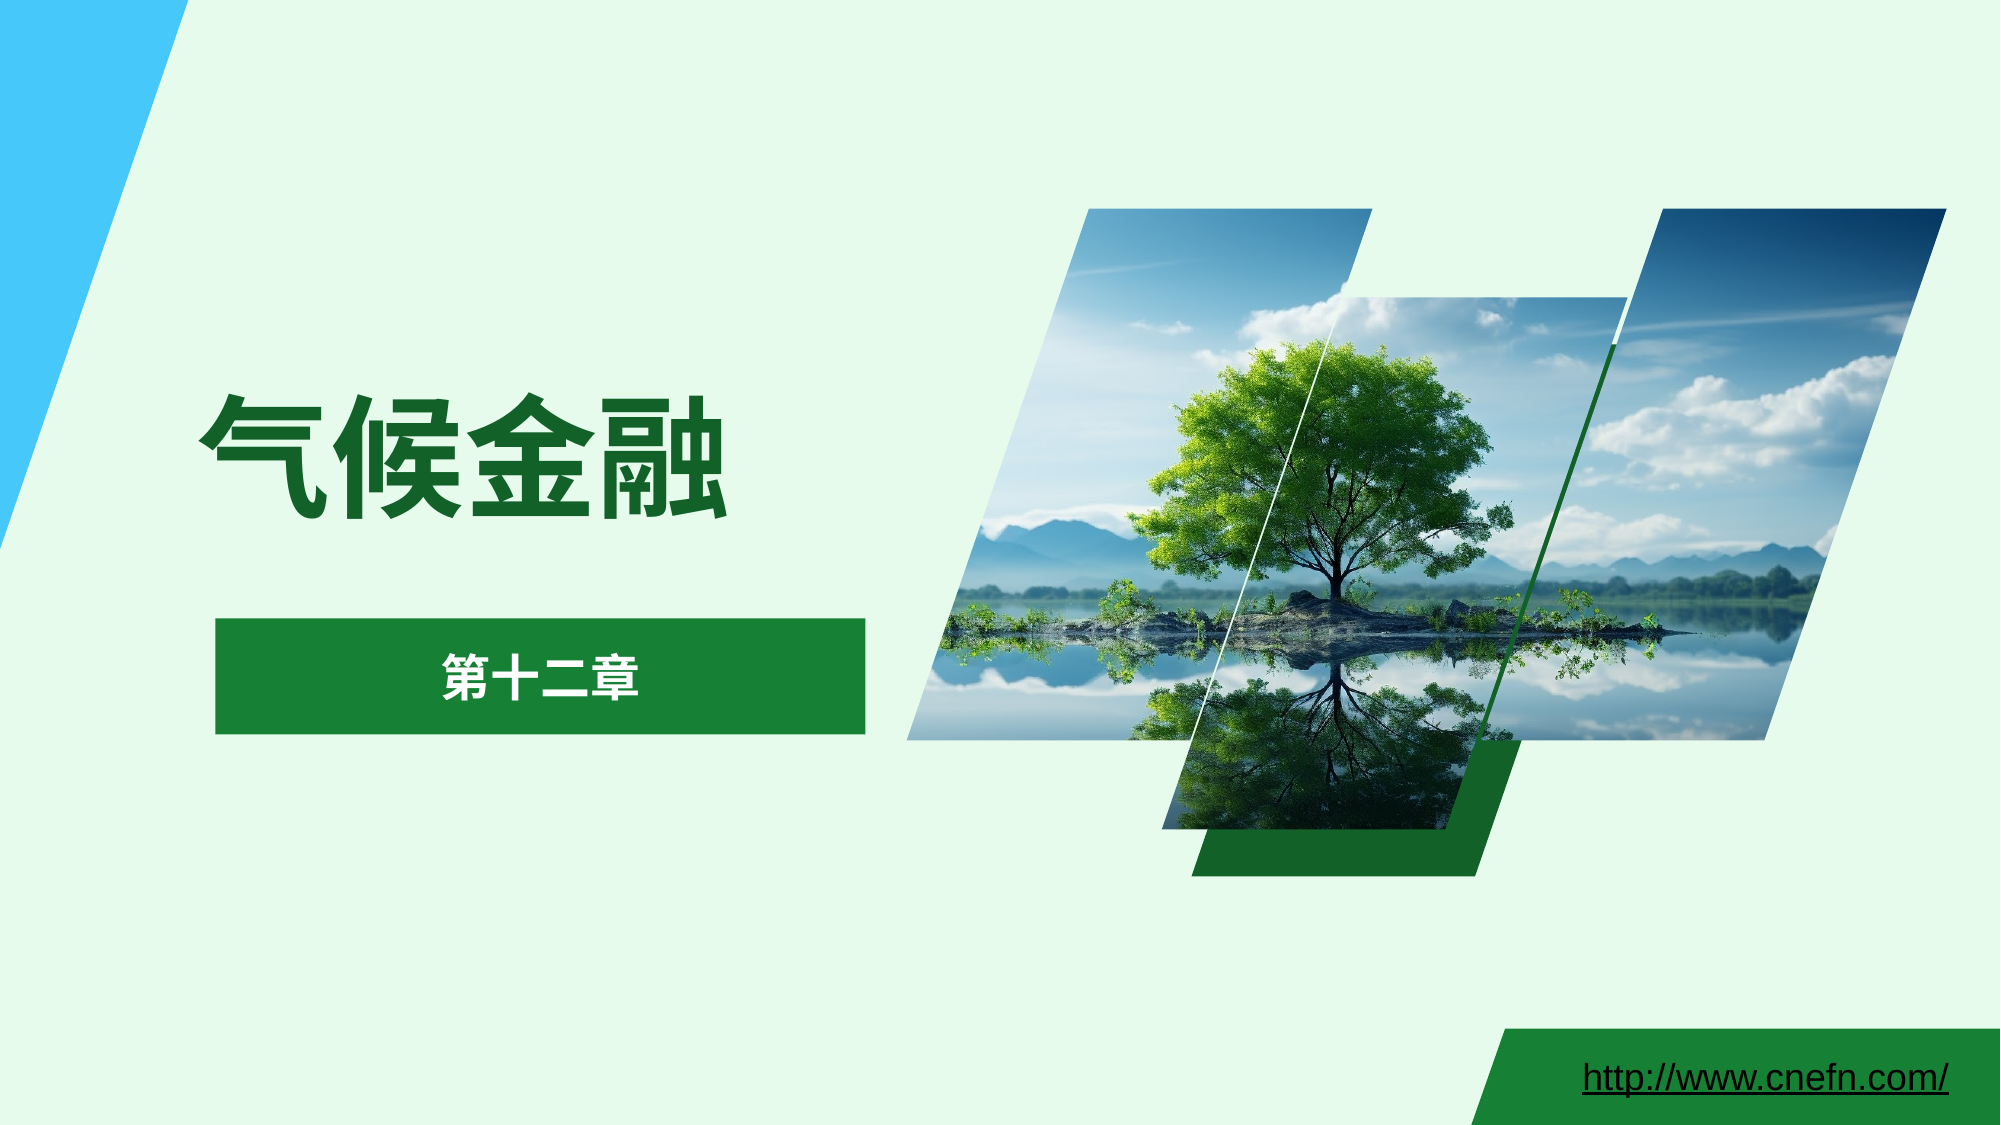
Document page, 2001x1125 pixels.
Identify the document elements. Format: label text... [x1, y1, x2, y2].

picture [1480, 208, 1947, 741]
subtitle 第十二章 [215, 618, 866, 735]
picture [906, 208, 1628, 830]
title 气候金融 [183, 245, 1075, 677]
